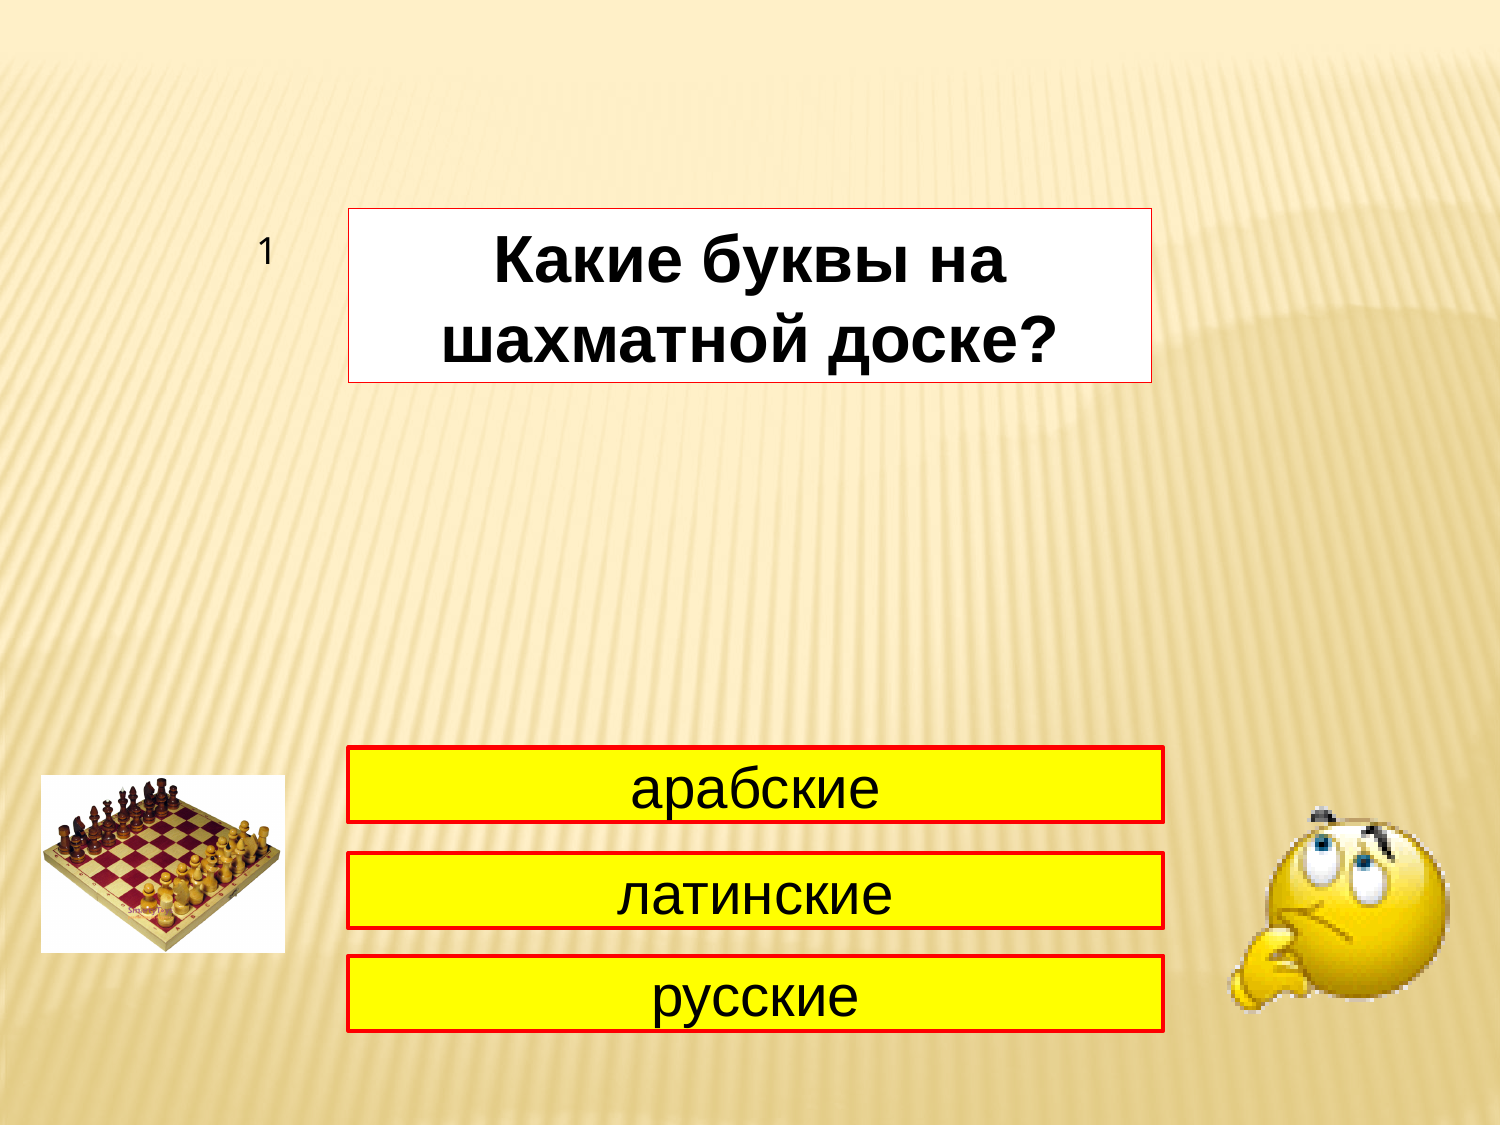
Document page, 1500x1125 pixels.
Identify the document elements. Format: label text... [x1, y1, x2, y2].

text_box 1 [241, 219, 293, 280]
text_box латинские [346, 851, 1165, 930]
picture [1198, 703, 1467, 1036]
text_box Какие буквы на шахматной доске? [348, 208, 1152, 383]
picture [40, 774, 286, 953]
text_box арабские [346, 745, 1165, 824]
text_box русские [346, 954, 1165, 1033]
